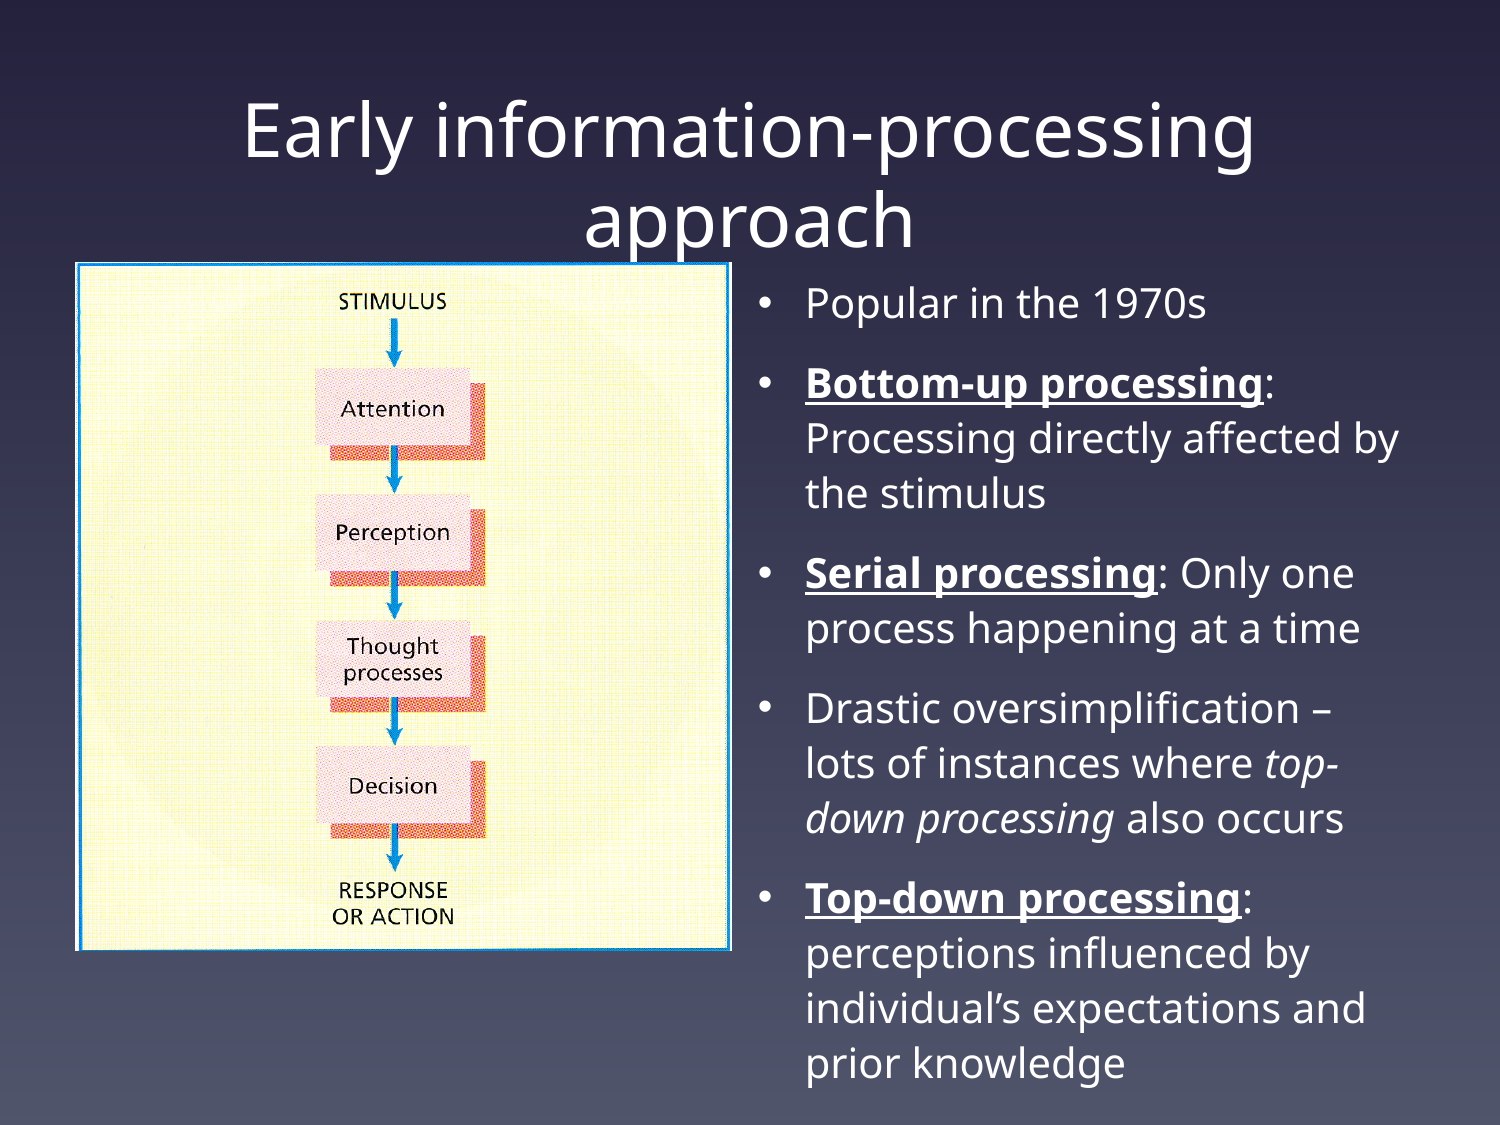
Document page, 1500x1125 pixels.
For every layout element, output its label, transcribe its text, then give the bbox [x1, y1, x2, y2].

picture [74, 262, 732, 951]
title Early information-processing approach [75, 75, 1425, 263]
text_box Popular in the 1970s Bottom-up processing: Processing directly affected by the stimulus Serial processing: Only one process happening at a time Drastic oversimplification – lots of instances where top-down processing also occurs Top-down processing: perceptions influenced by individual’s expectations and prior knowledge [743, 264, 1425, 1094]
